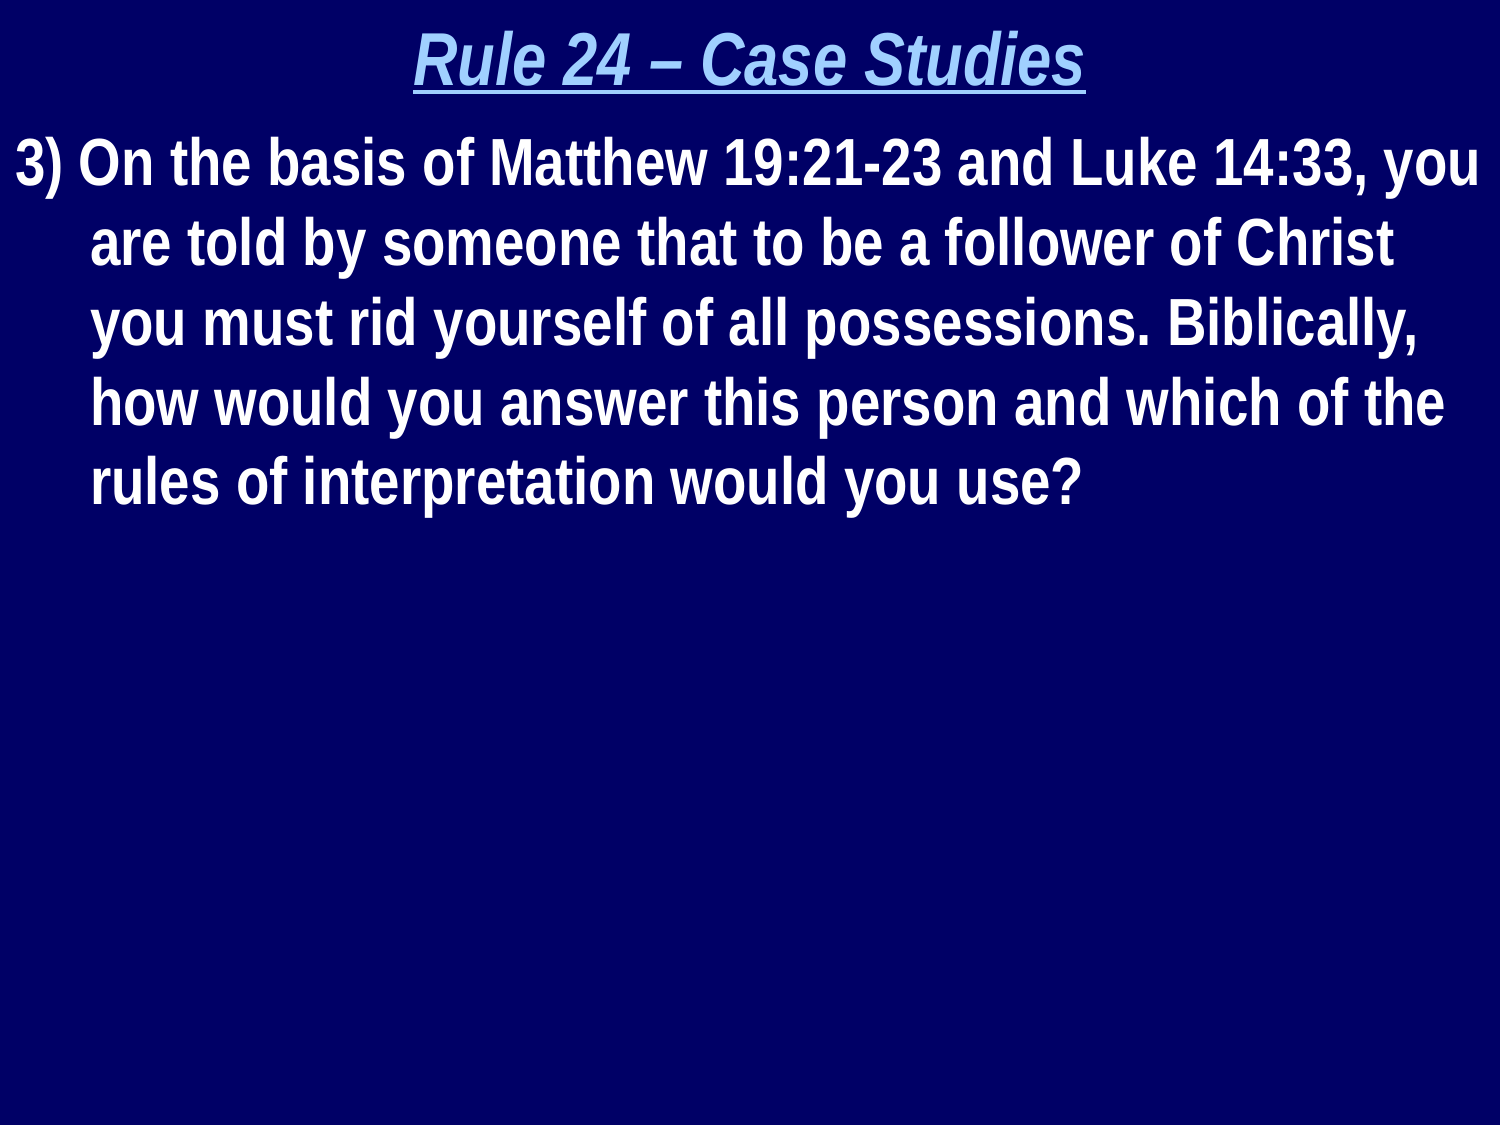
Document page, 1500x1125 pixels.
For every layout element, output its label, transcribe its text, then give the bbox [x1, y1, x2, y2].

list 3) On the basis of Matthew 19:21-23 and Luke 14:33, you are told by someone that to be a follower of Christ you must rid yourself of all possessions. Biblically, how would you answer this person and which of the rules of interpretation would you use? [0, 111, 1500, 1125]
title Rule 24 – Case Studies [0, 0, 1500, 111]
